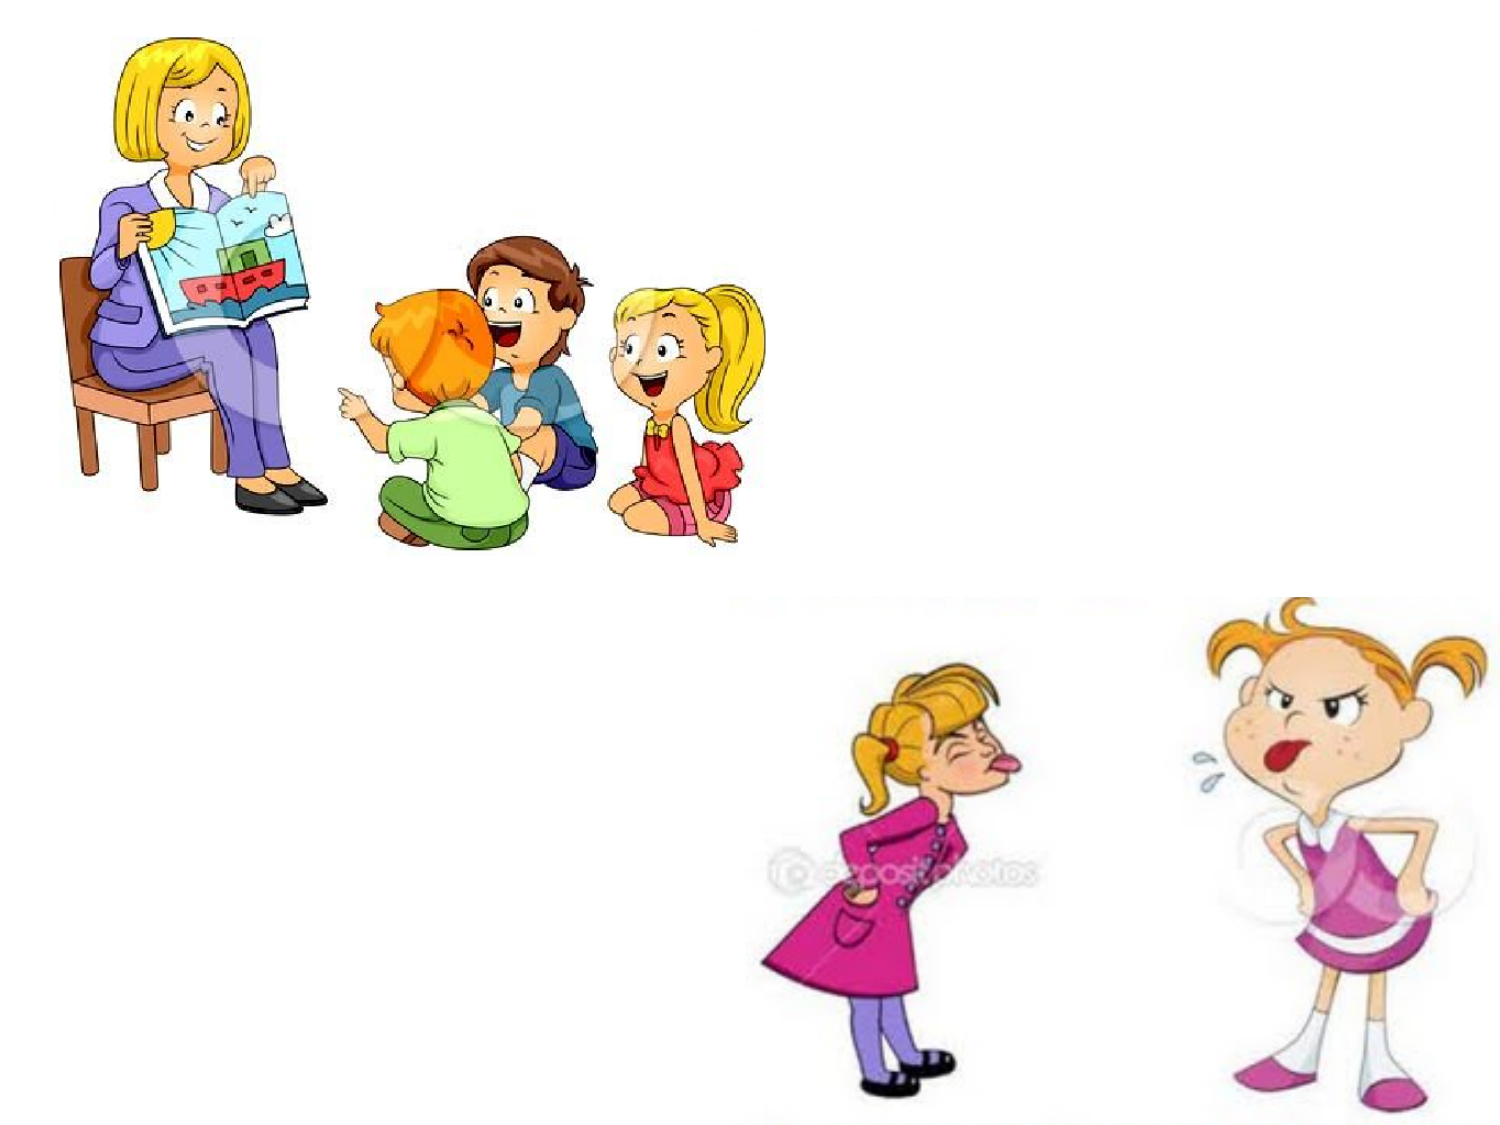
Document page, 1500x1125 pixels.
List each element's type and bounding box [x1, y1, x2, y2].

picture [52, 30, 776, 563]
picture [729, 597, 1500, 1125]
